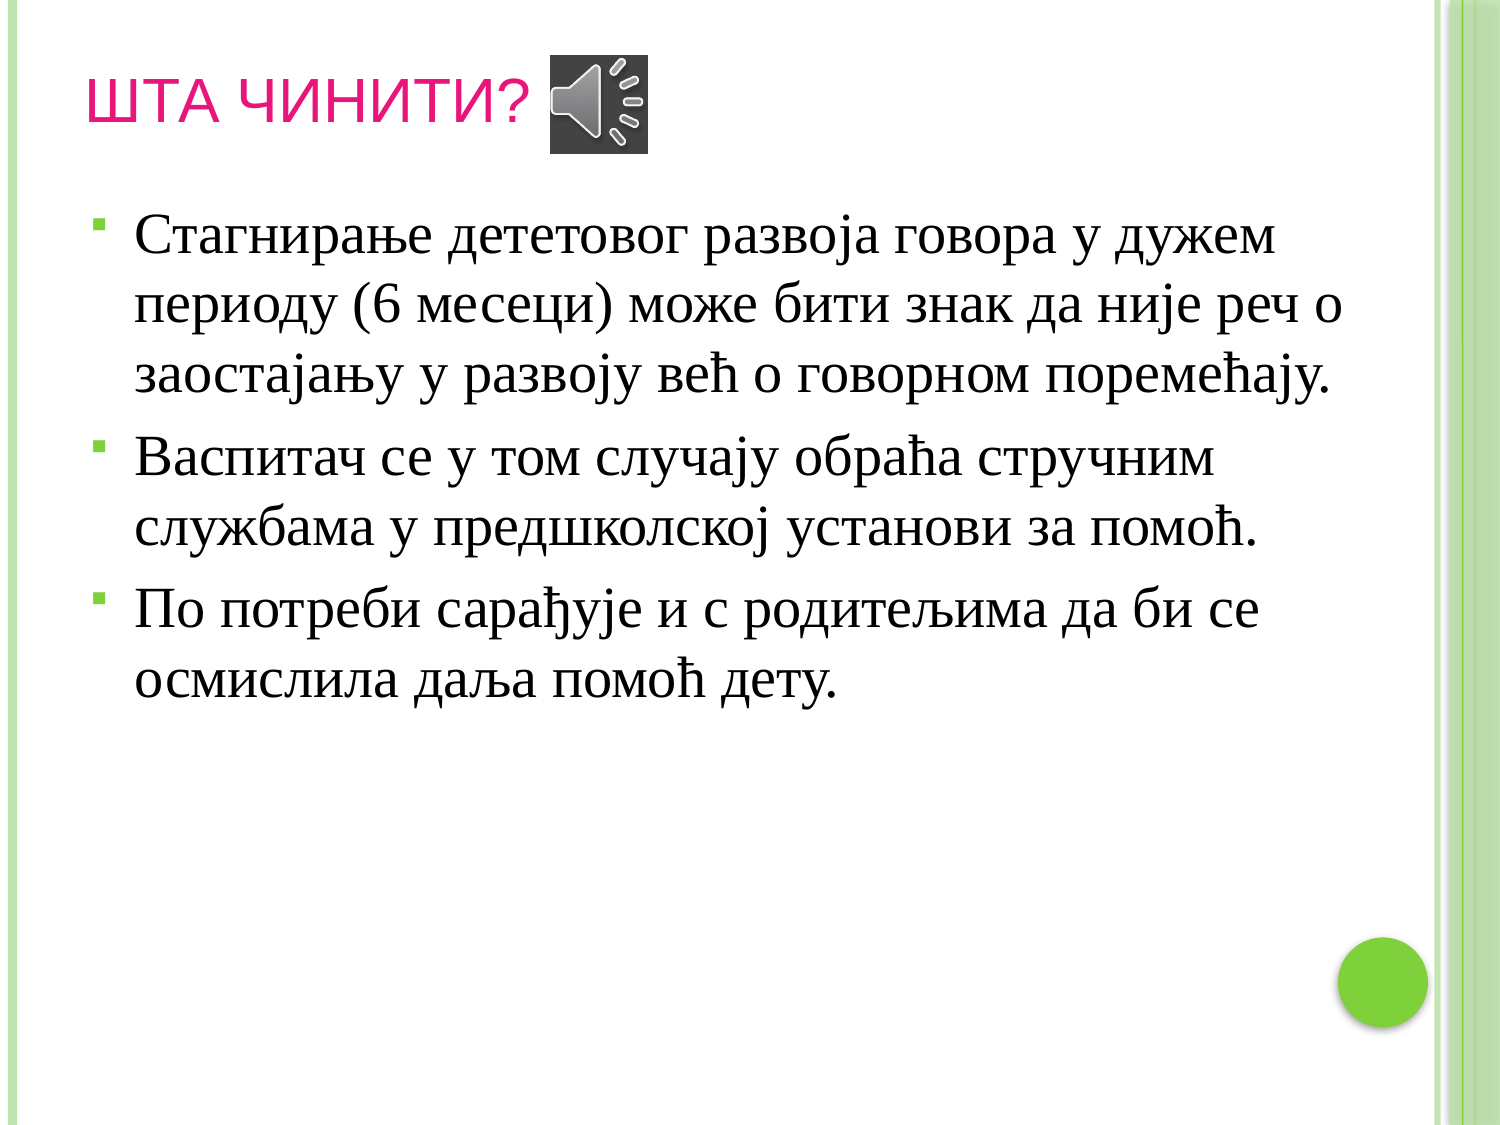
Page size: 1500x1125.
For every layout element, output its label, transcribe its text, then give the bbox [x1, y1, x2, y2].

list Стагнирање дететовог развоја говора у дужем периоду (6 месеци) може бити знак да није реч о заостајању у развоју већ о говорном поремећају. Васпитач се у том случају обраћа стручним службама у предшколској установи за помоћ. По потреби сарађује и с родитељима да би се осмислила даља помоћ дету. [75, 187, 1465, 1062]
picture [548, 54, 650, 156]
title Шта чинити? [70, 23, 1296, 143]
